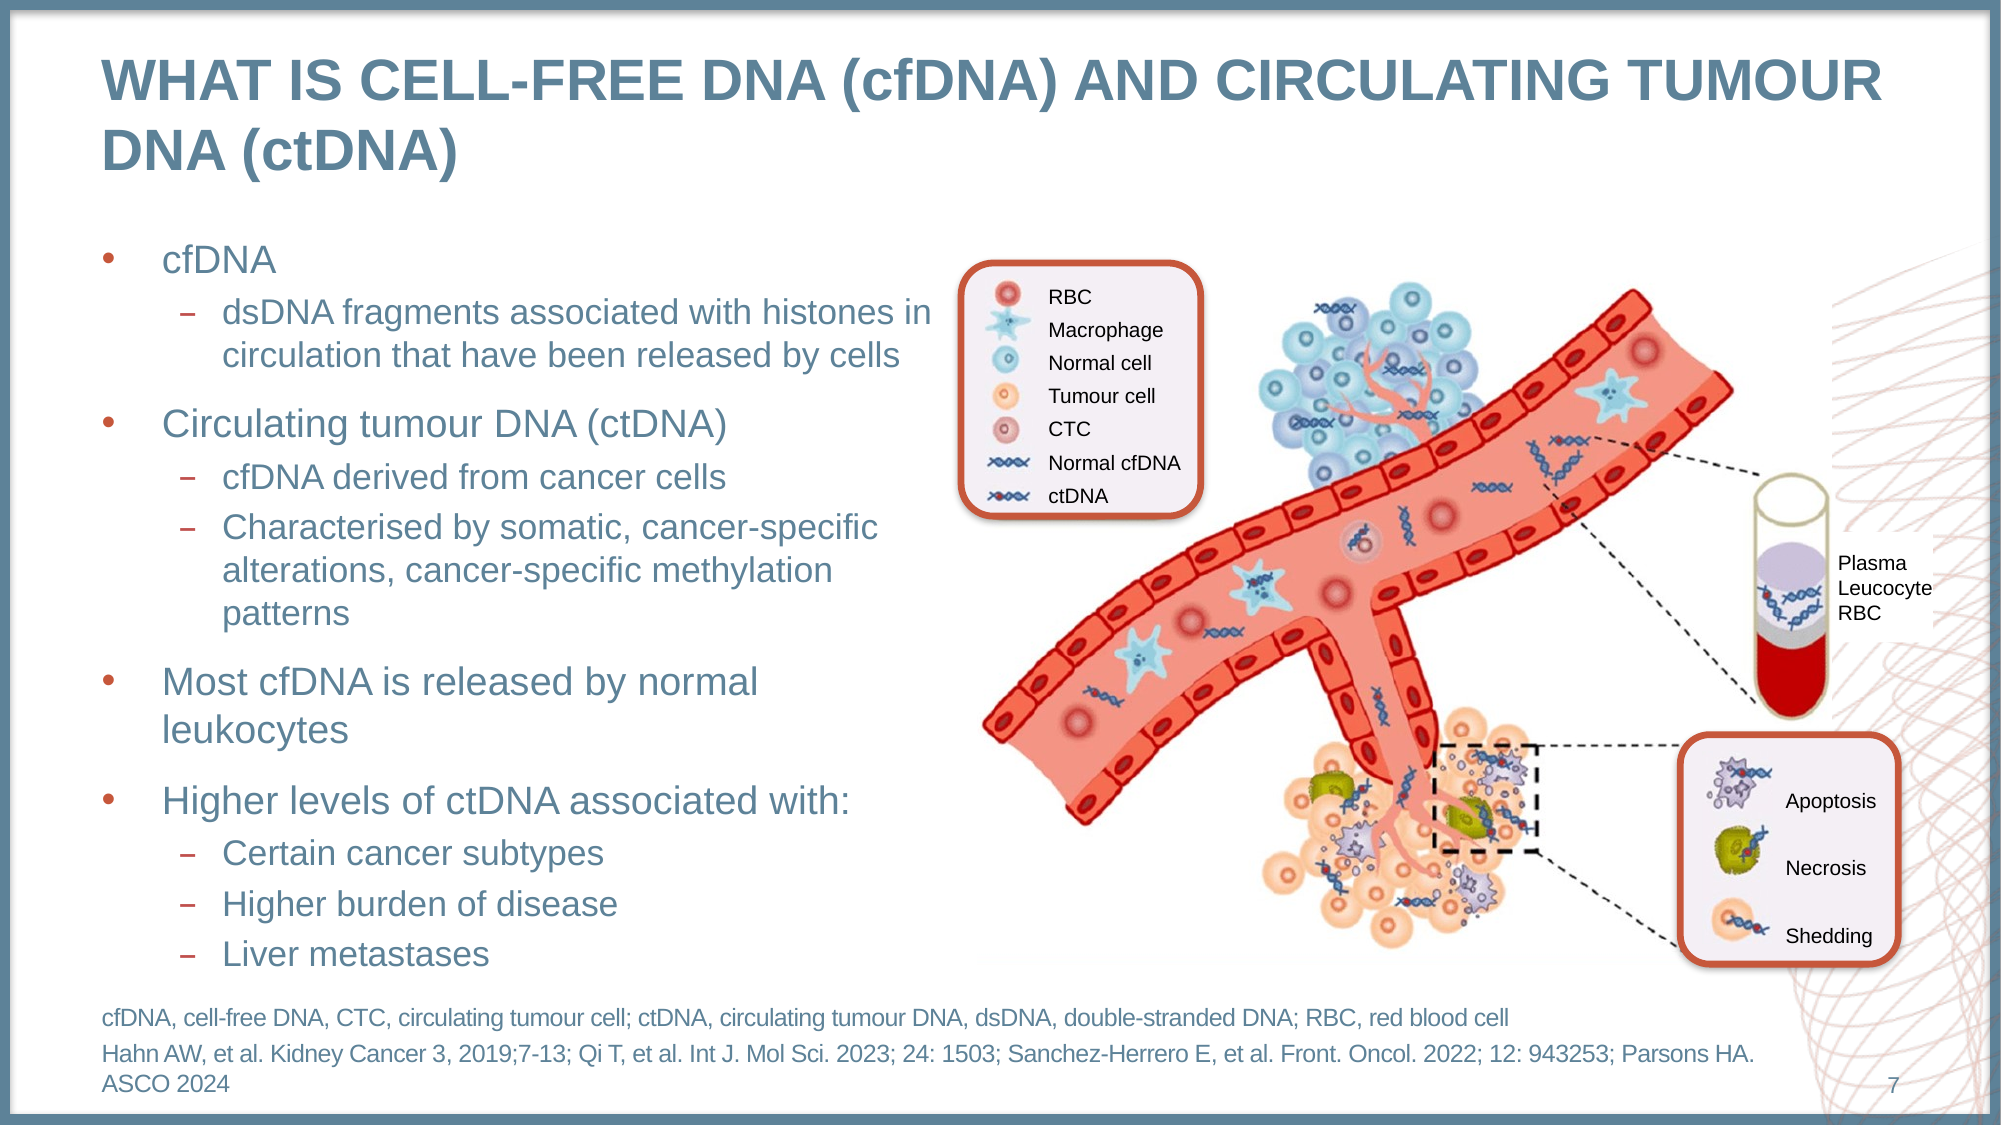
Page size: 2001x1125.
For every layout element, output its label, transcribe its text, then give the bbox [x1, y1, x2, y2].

picture [976, 266, 1833, 965]
text_box [960, 270, 972, 509]
list cfDNA, cell-free DNA, CTC, circulating tumour cell; ctDNA, circulating tumour DNA, dsDNA, double-stranded DNA; RBC, red blood cell Hahn AW, et al. Kidney Cancer 3, 2019;7-13; Qi T, et al. Int J. Mol Sci. 2023; 24: 1503; Sanchez-Herrero E, et al. Front. Oncol. 2022; 12: 943253; Parsons HA. ASCO 2024 [101, 1023, 1772, 1076]
text_box Apoptosis Necrosis Shedding [1838, 727, 1877, 965]
slide_number 7 [1771, 1054, 1900, 1115]
text_box Plasma Leucocyte RBC [1838, 532, 1933, 643]
text_box [1877, 735, 1900, 964]
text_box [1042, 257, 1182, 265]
list cfDNA dsDNA fragments associated with histones in circulation that have been released by cells Circulating tumour DNA (ctDNA) cfDNA derived from cancer cells Characterised by somatic, cancer-specific alterations, cancer-specific methylation patterns Most cfDNA is released by normal leukocytes Higher levels of ctDNA associated with: Certain cancer subtypes Higher burden of disease Liver metastases [101, 233, 958, 977]
title What is cell-free DNA (cfDNA) and circulating tumour dna (ctDNA) [101, 42, 1900, 185]
